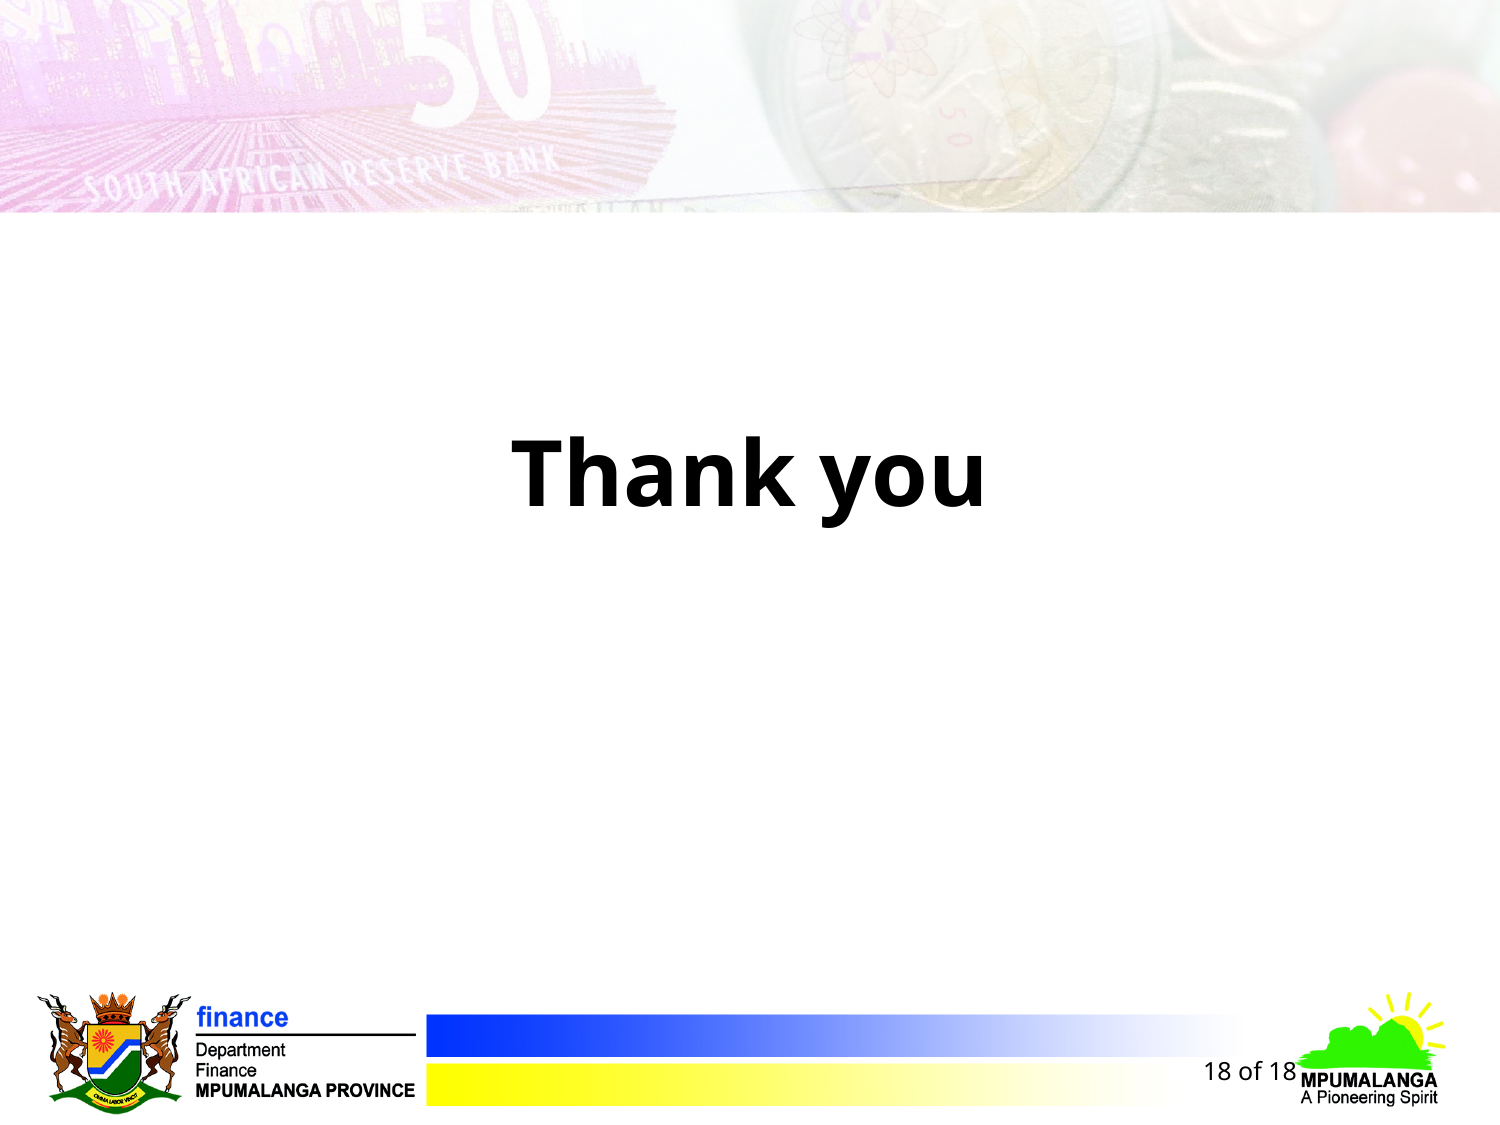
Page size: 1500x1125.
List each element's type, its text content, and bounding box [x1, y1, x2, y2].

title Thank you [112, 349, 1388, 591]
slide_number 18 of 18 [1074, 1042, 1425, 1103]
picture [0, 0, 1500, 1125]
